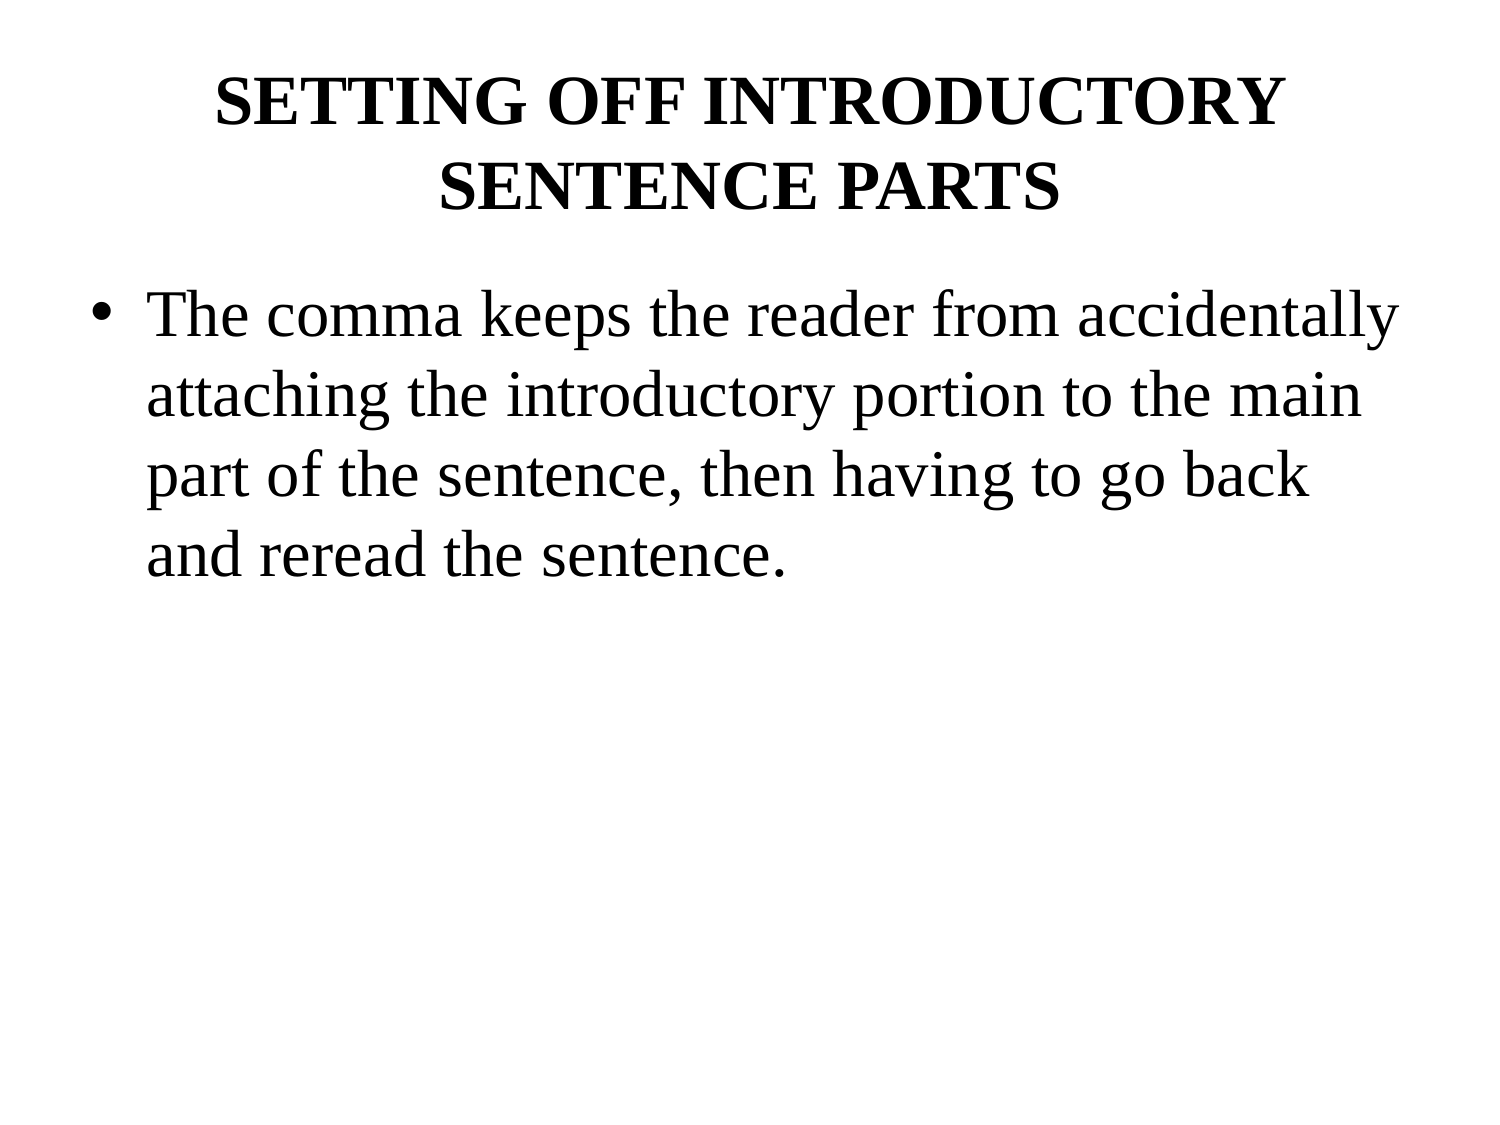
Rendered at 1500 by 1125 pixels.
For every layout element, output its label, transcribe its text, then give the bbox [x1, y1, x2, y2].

list The comma keeps the reader from accidentally attaching the introductory portion to the main part of the sentence, then having to go back and reread the sentence. [75, 262, 1425, 1005]
title SETTING OFF INTRODUCTORY SENTENCE PARTS [75, 45, 1425, 233]
